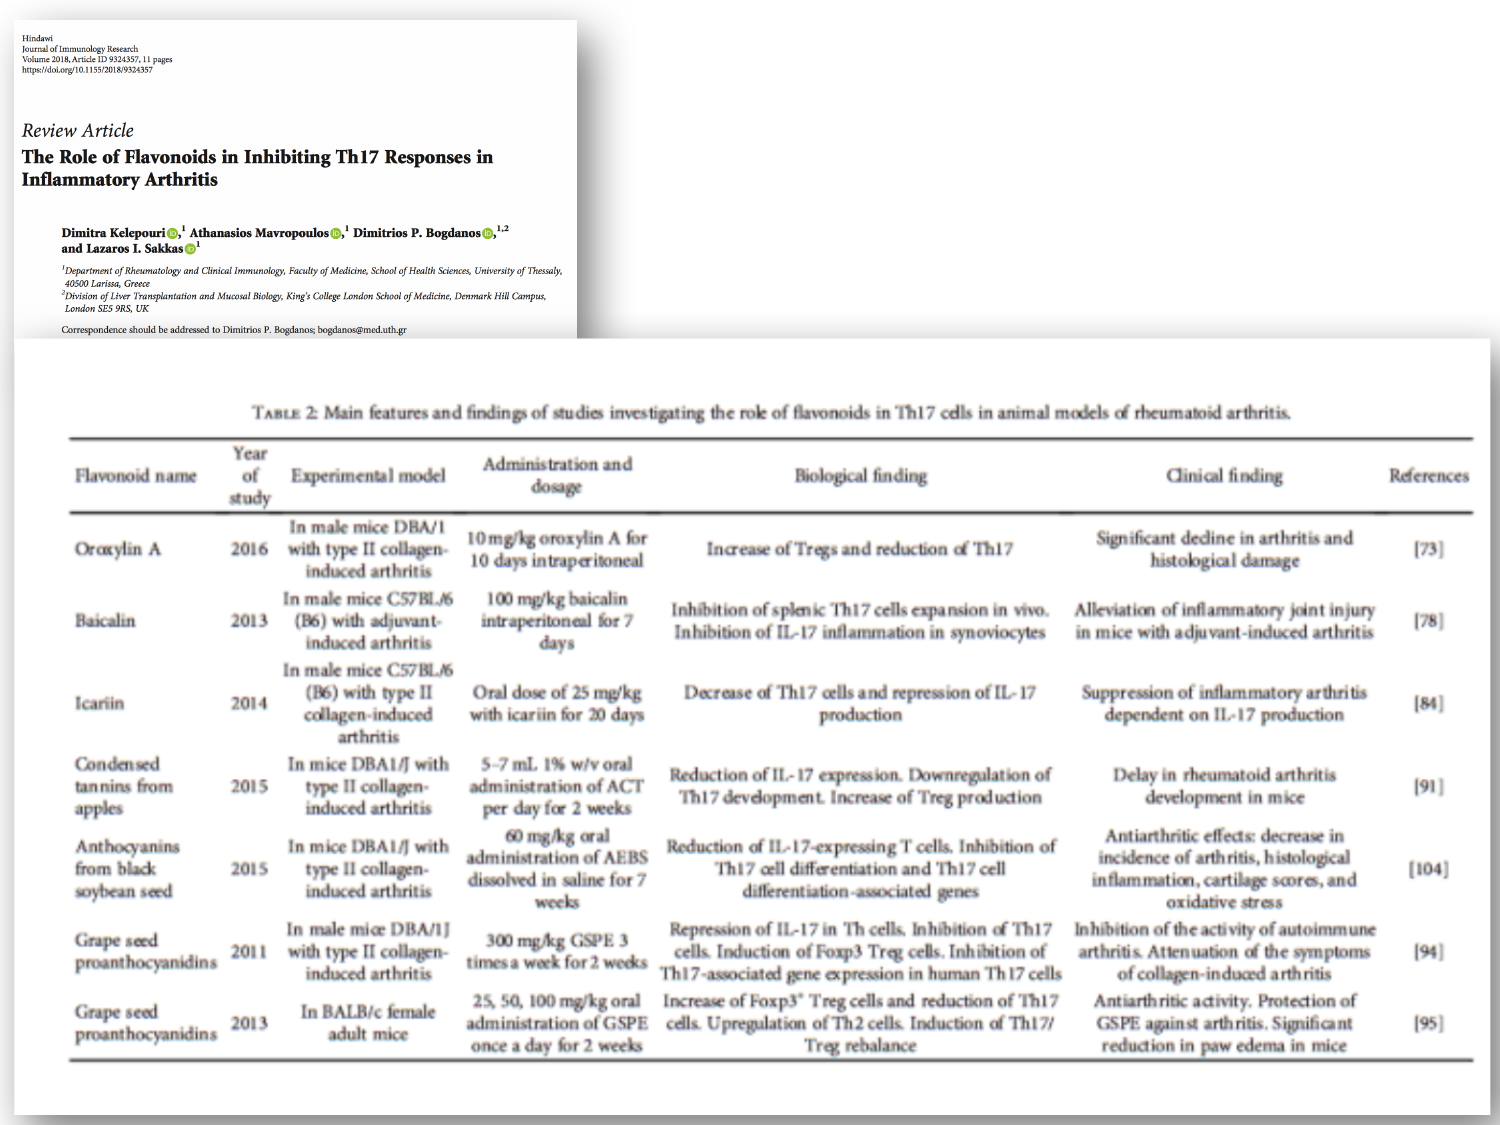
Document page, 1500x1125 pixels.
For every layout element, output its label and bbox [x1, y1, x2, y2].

picture [14, 0, 1141, 1125]
